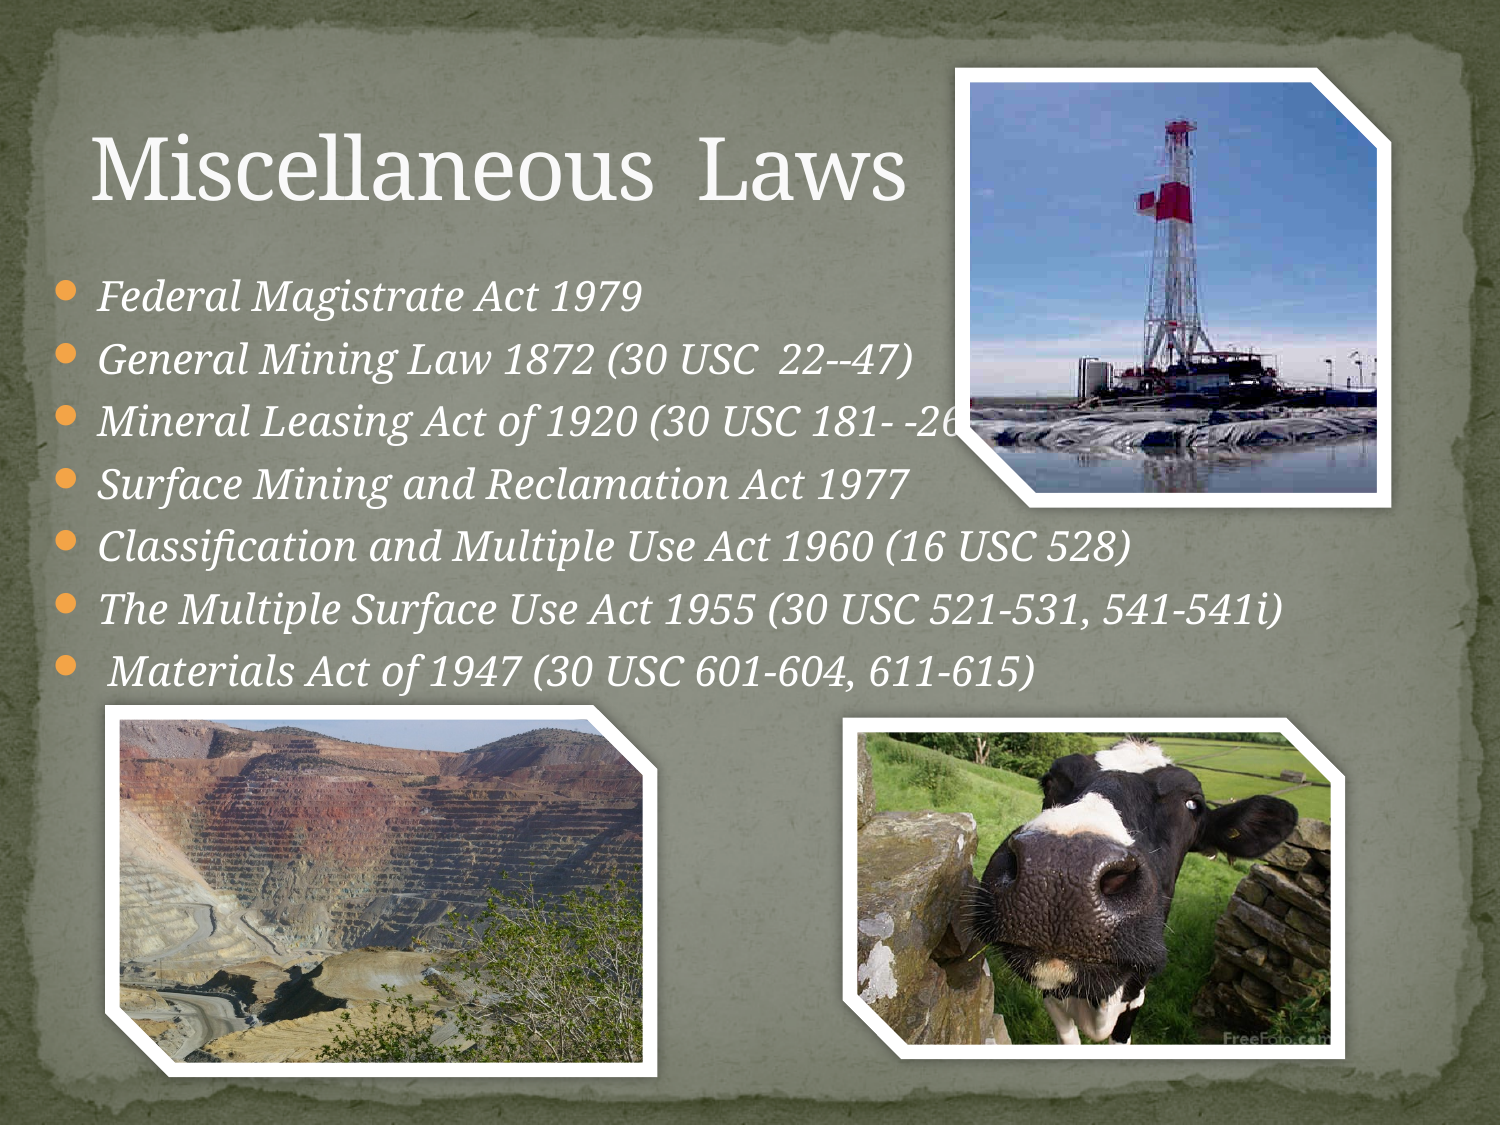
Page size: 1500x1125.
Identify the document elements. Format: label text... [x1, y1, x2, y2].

list Federal Magistrate Act 1979 General Mining Law 1872 (30 USC 22--47) Mineral Leasing Act of 1920 (30 USC 181- -263) Surface Mining and Reclamation Act 1977 Classification and Multiple Use Act 1960 (16 USC 528) The Multiple Surface Use Act 1955 (30 USC 521-531, 541-541i) Materials Act of 1947 (30 USC 601-604, 611-615) [37, 262, 1451, 1001]
title Miscellaneous Laws [74, 24, 1425, 225]
picture [851, 726, 1337, 1051]
picture [114, 714, 650, 1069]
picture [964, 76, 1384, 500]
